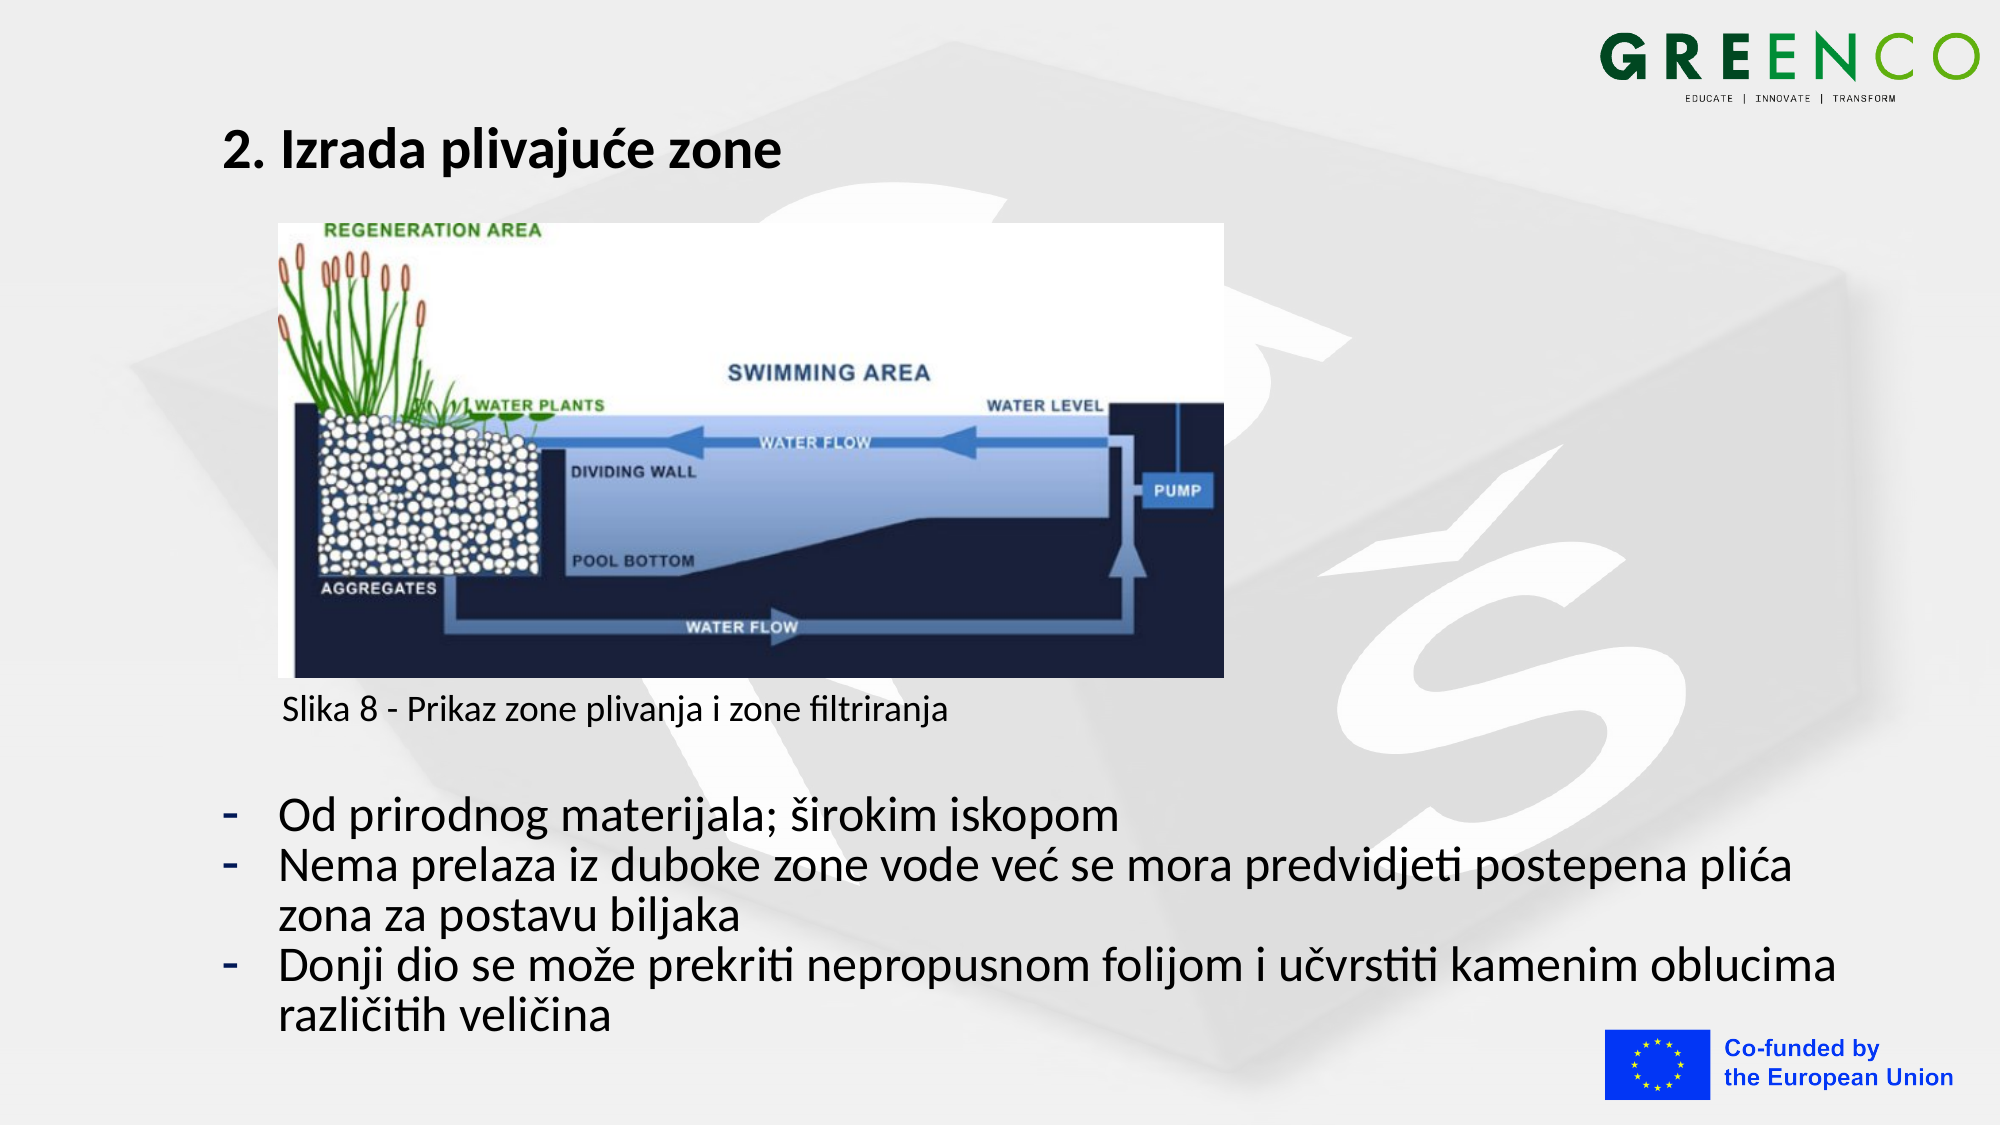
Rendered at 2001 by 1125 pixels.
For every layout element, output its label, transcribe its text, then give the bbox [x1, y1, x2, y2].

picture [278, 223, 1224, 678]
picture [1600, 30, 1980, 104]
text_box Od prirodnog materijala; širokim iskopom Nema prelaza iz duboke zone vode već se mora predvidjeti postepena plića zona za postavu biljaka Donji dio se može prekriti nepropusnom folijom i učvrstiti kamenim oblucima različitih veličina [207, 786, 1887, 1100]
picture [1600, 1025, 1980, 1105]
text_box Slika 8 - Prikaz zone plivanja i zone filtriranja [267, 677, 1392, 737]
text_box 2. Izrada plivajuće zone [207, 108, 1887, 256]
